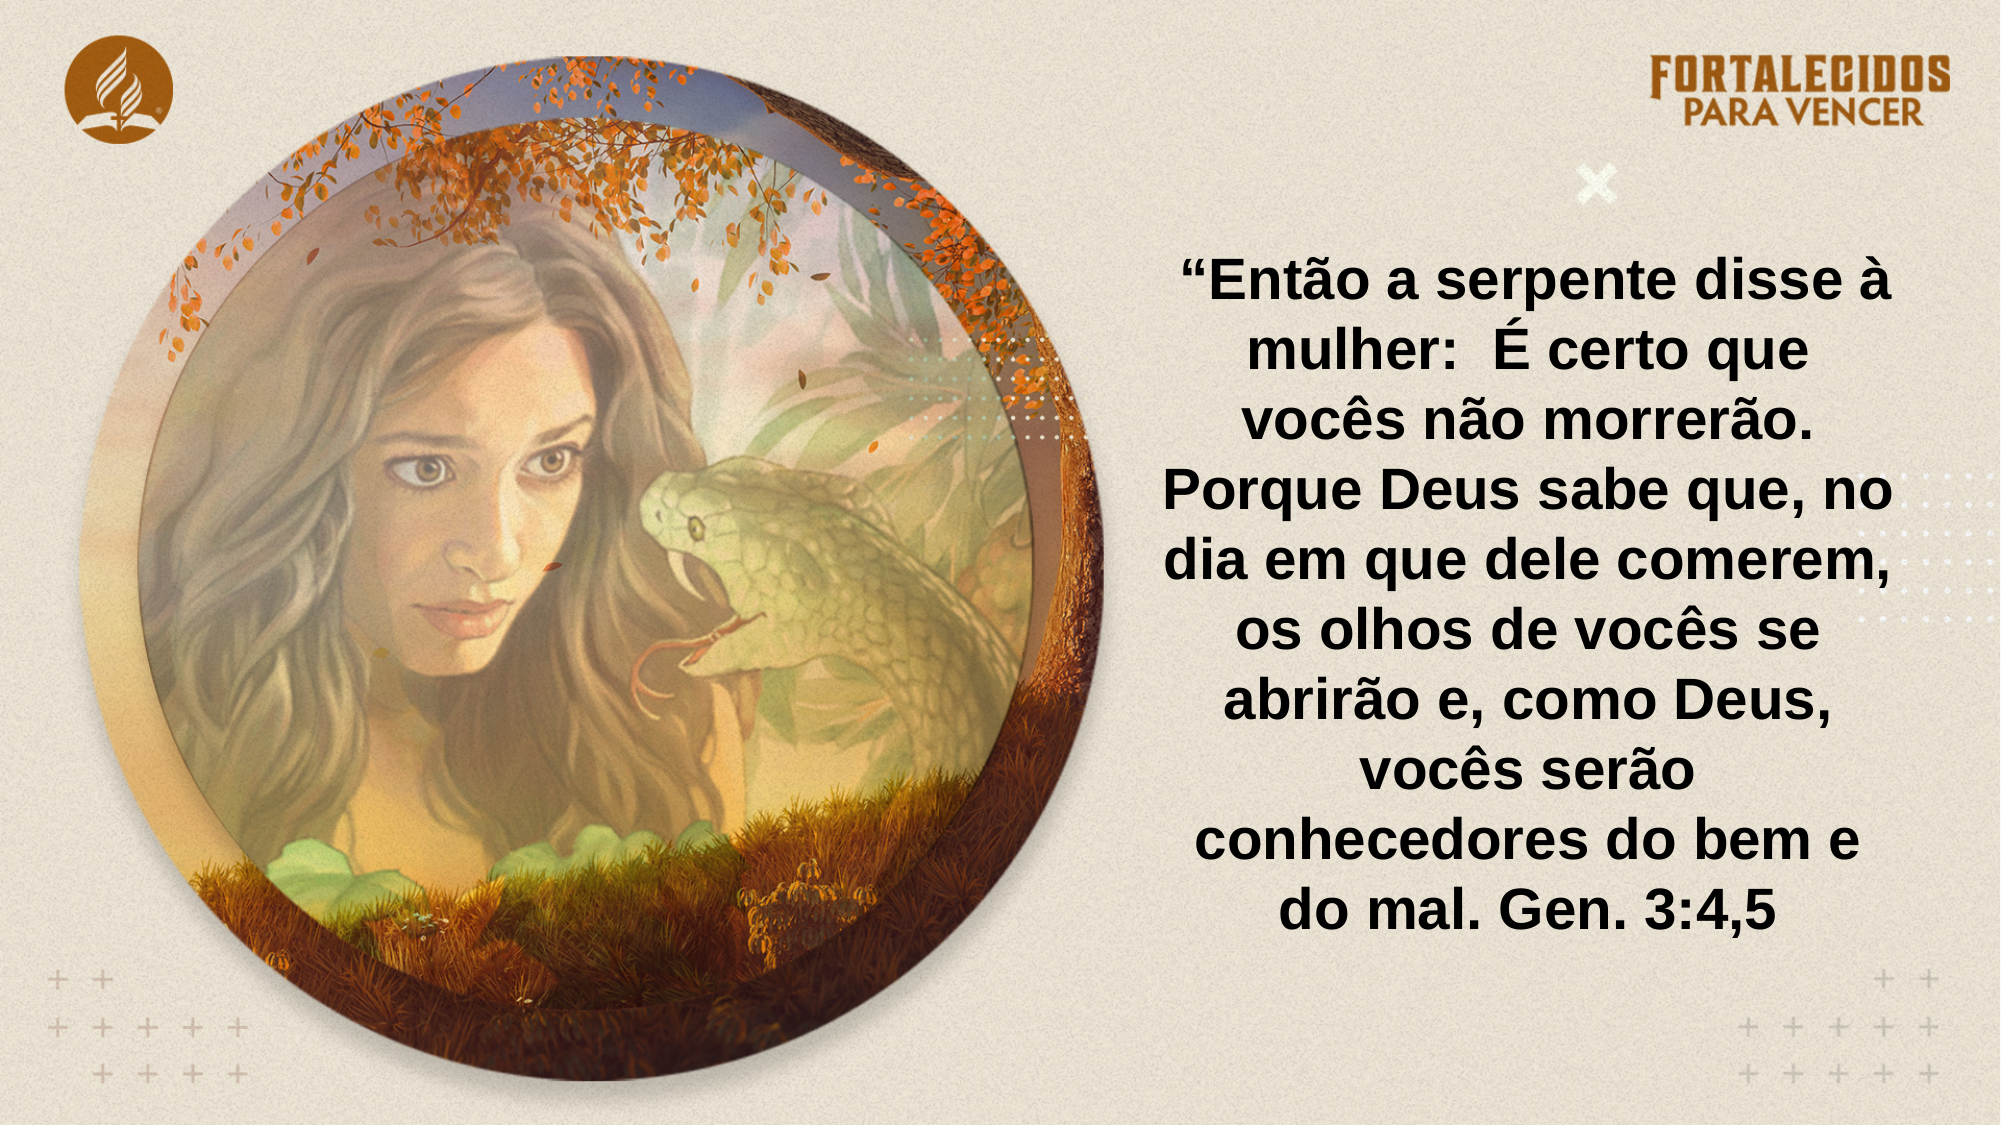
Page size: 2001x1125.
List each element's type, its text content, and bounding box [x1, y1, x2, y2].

text_box “Então a serpente disse à mulher: É certo que vocês não morrerão. Porque Deus sabe que, no dia em que dele comerem, os olhos de vocês se abrirão e, como Deus, vocês serão conhecedores do bem e do mal. Gen. 3:4,5 [1144, 233, 1912, 949]
picture [0, 0, 2001, 1125]
